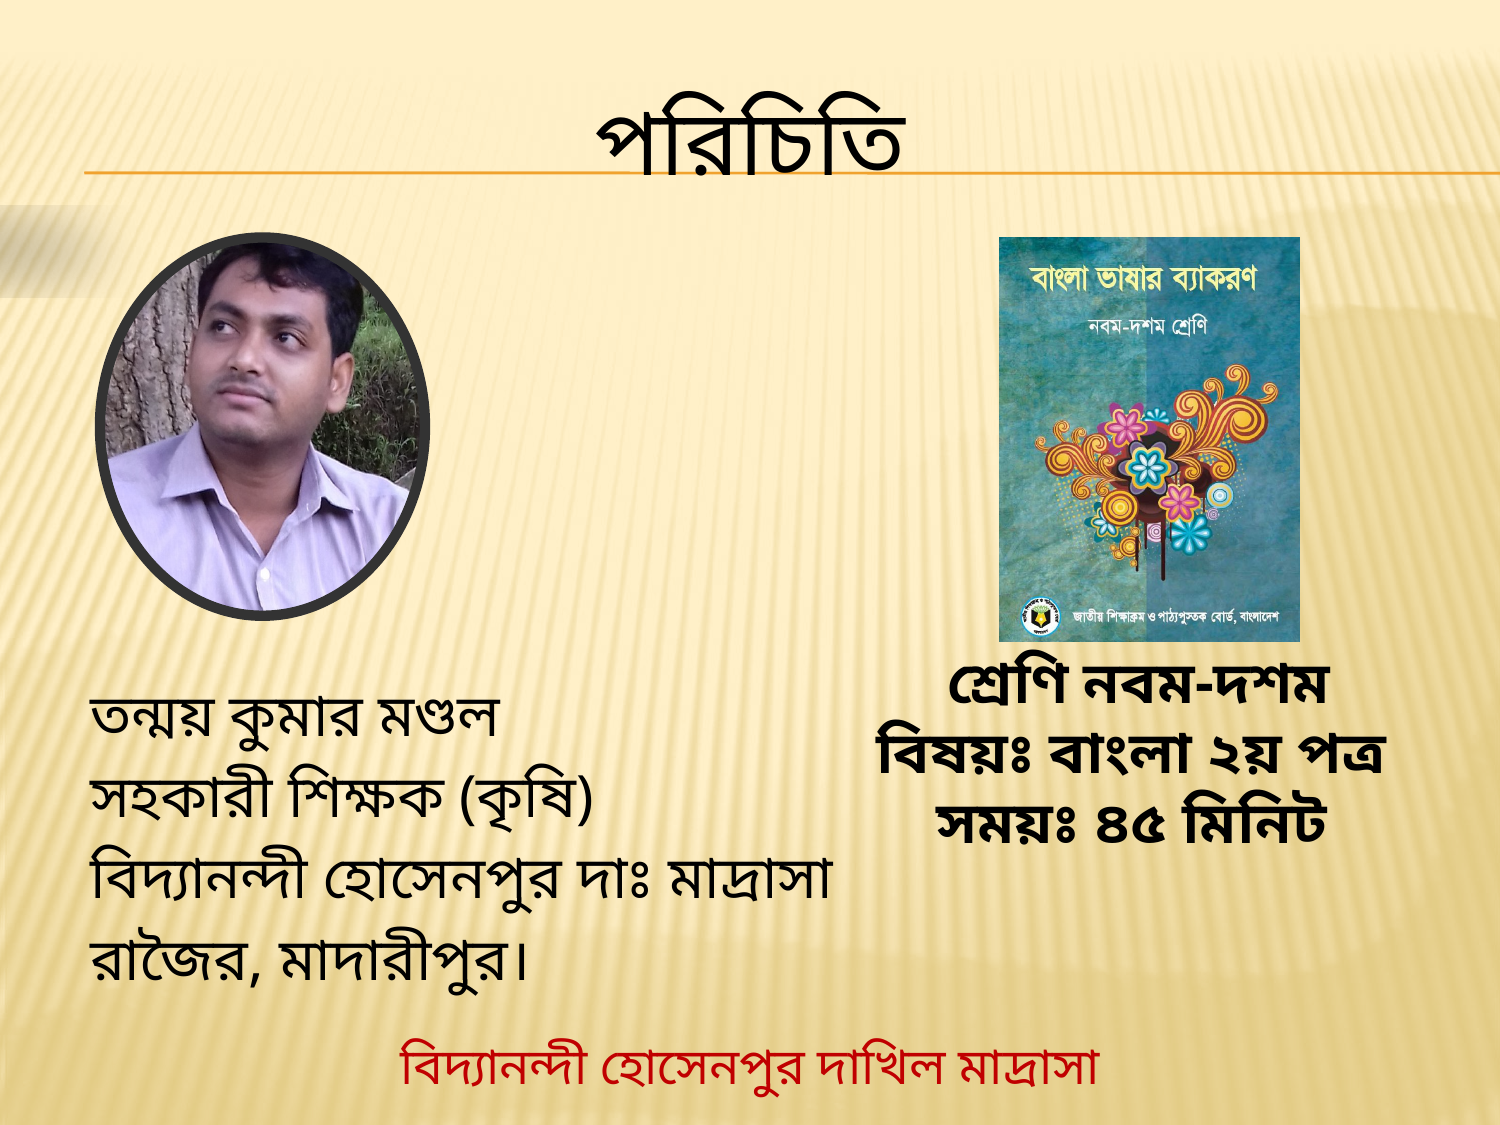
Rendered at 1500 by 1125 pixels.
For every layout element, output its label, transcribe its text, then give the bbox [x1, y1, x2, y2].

text_box শ্রেণি নবম-দশম বিষয়ঃ বাংলা ২য় পত্র সময়ঃ ৪৫ মিনিট [823, 510, 1439, 989]
text_box পরিচিতি [74, 45, 1425, 233]
text_box তন্ময় কুমার মণ্ডল সহকারী শিক্ষক (কৃষি) বিদ্যানন্দী হোসেনপুর দাঃ মাদ্রাসা রাজৈর, মাদারীপুর। [74, 262, 1425, 1005]
text_box বিদ্যানন্দী হোসেনপুর দাখিল মাদ্রাসা [385, 1026, 1115, 1102]
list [999, 237, 1301, 642]
picture [99, 237, 426, 617]
